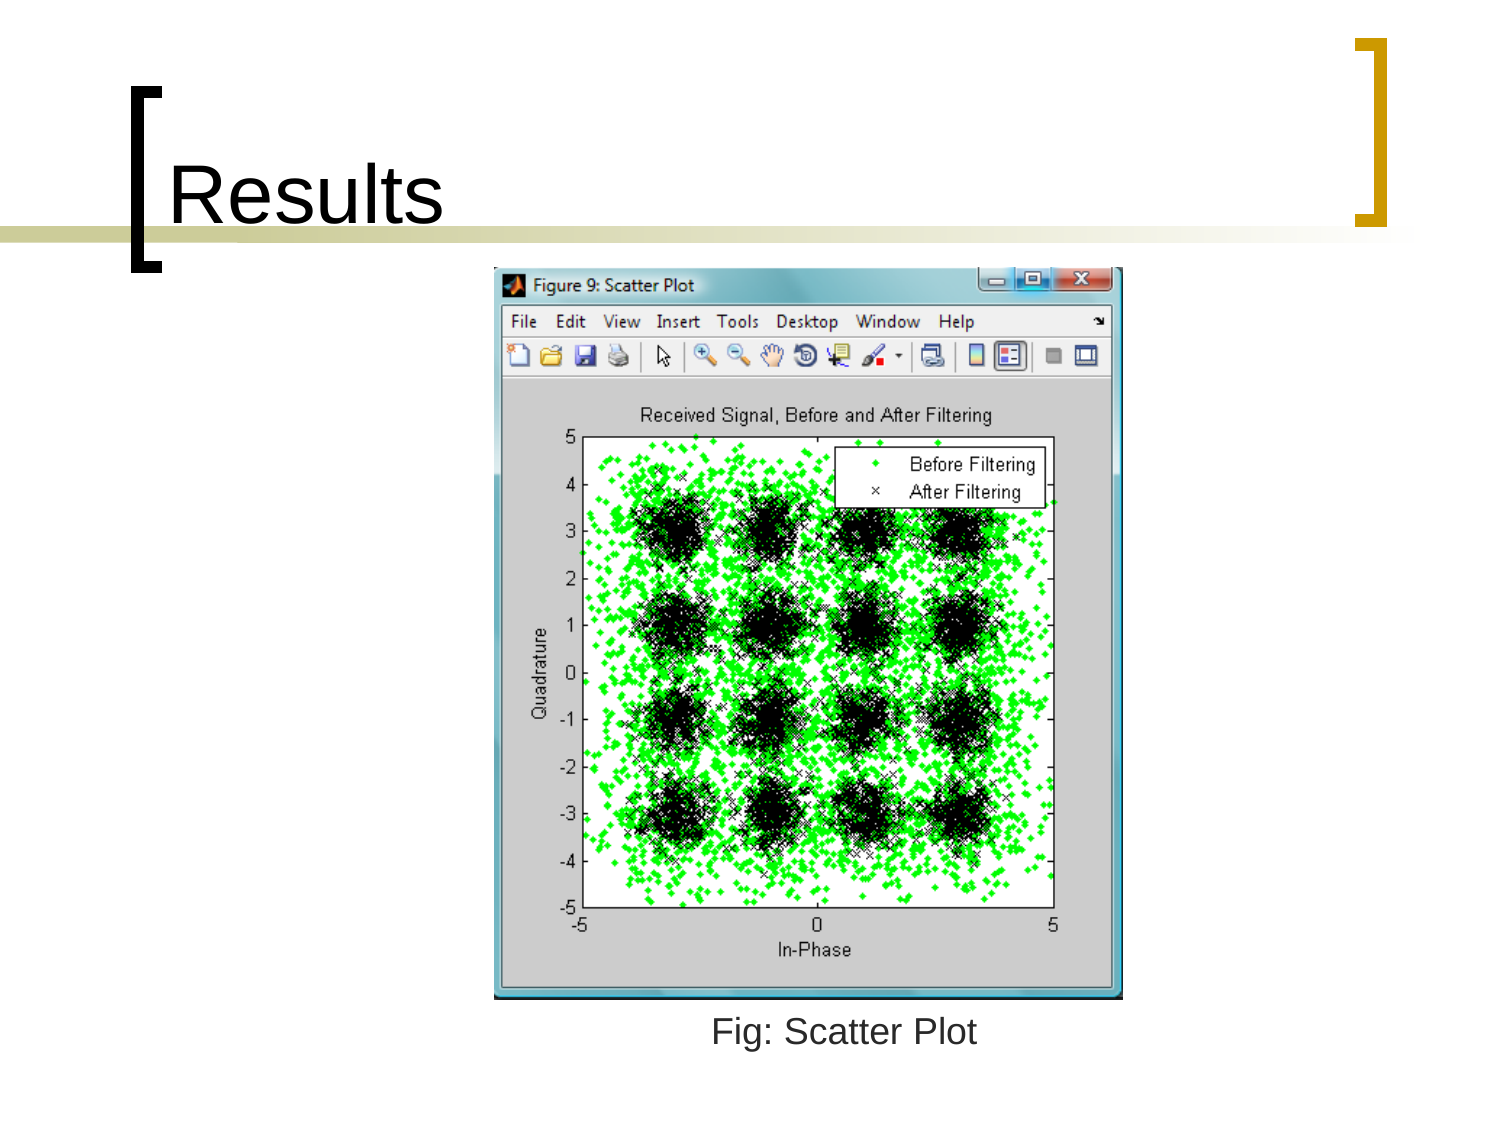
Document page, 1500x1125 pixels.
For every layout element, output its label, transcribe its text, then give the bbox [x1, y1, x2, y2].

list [494, 267, 1123, 1000]
title Results [152, 15, 1328, 248]
text_box Fig: Scatter Plot [549, 999, 1140, 1060]
